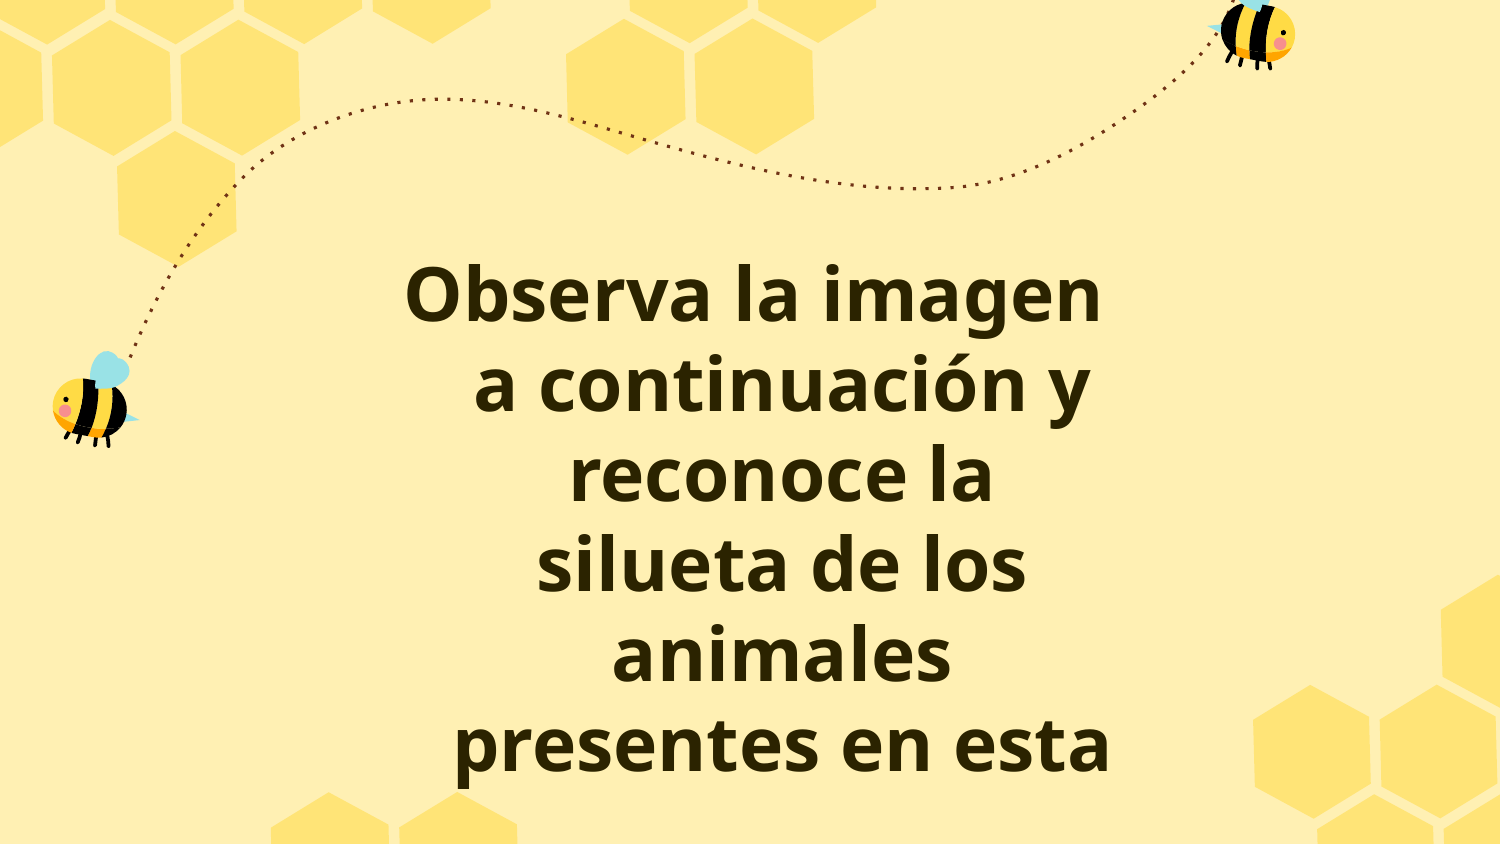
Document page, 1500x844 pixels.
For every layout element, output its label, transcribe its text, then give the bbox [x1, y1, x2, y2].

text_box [1208, 0, 1298, 70]
text_box [134, 4, 1203, 382]
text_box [54, 349, 144, 448]
subtitle Observa la imagen a continuación y reconoce la silueta de los animales presentes en esta [341, 231, 1148, 688]
